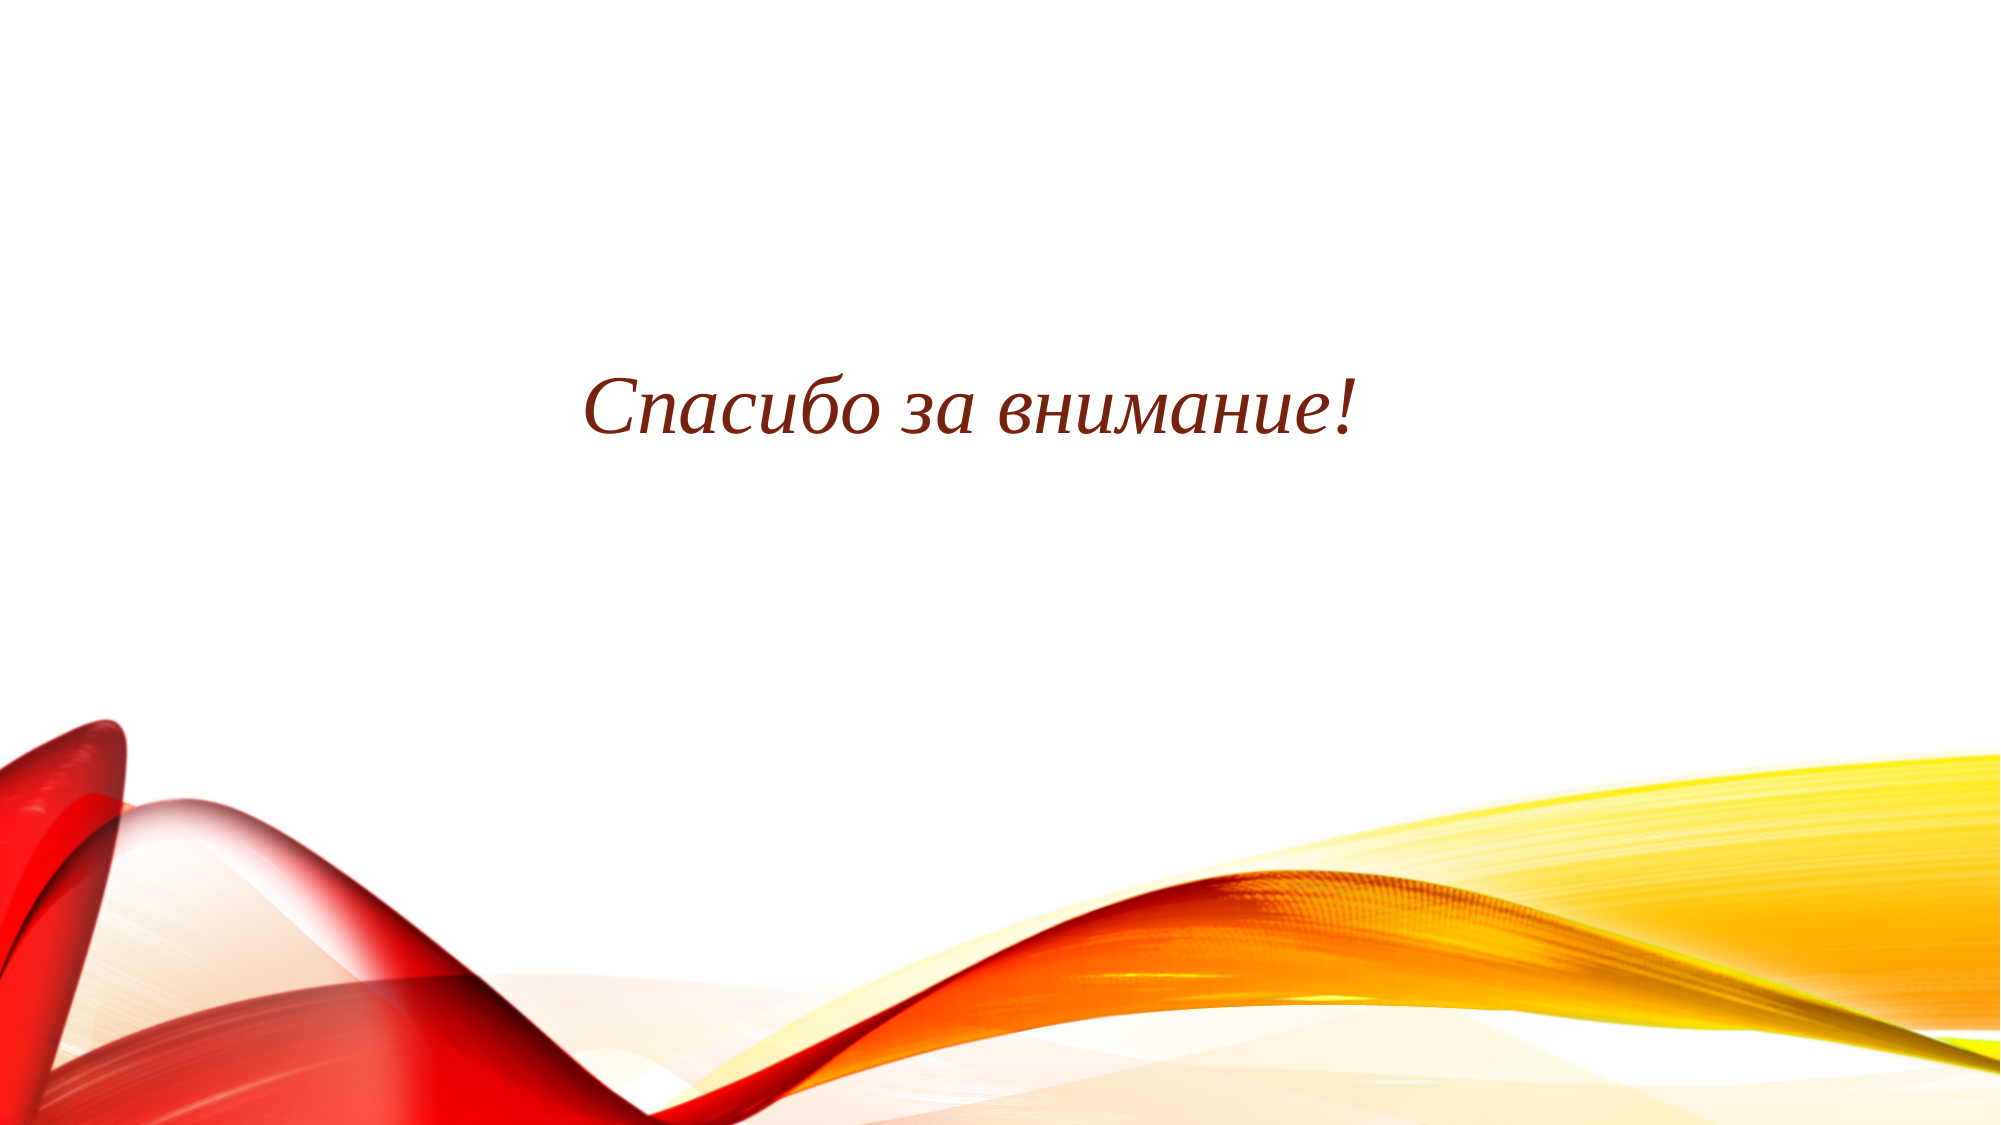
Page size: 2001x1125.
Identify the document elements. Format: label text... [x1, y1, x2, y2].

picture [0, 717, 2000, 1125]
text_box Спасибо за внимание! [566, 342, 1375, 458]
